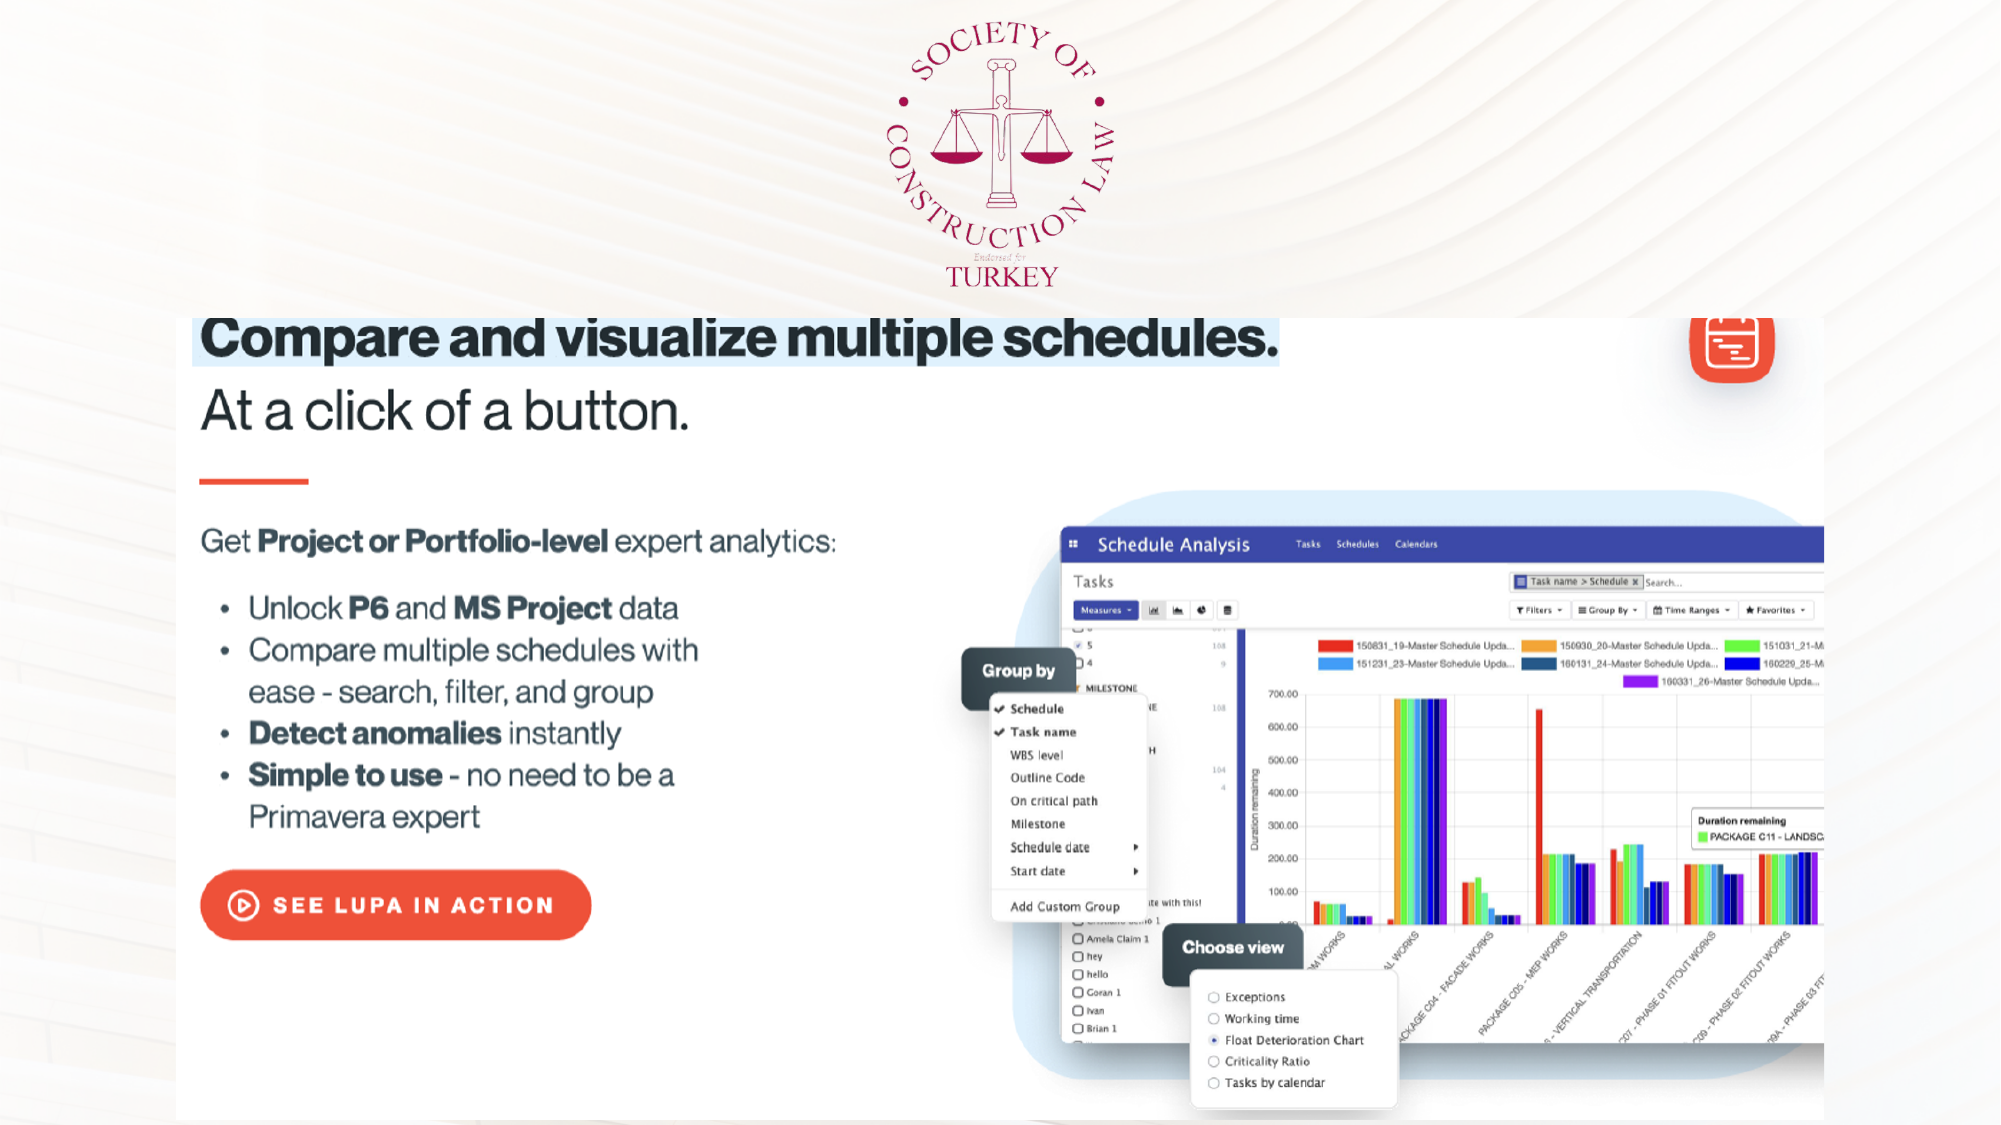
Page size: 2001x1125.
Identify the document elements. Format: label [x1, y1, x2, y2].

picture [175, 318, 1825, 1120]
picture [886, 21, 1114, 287]
